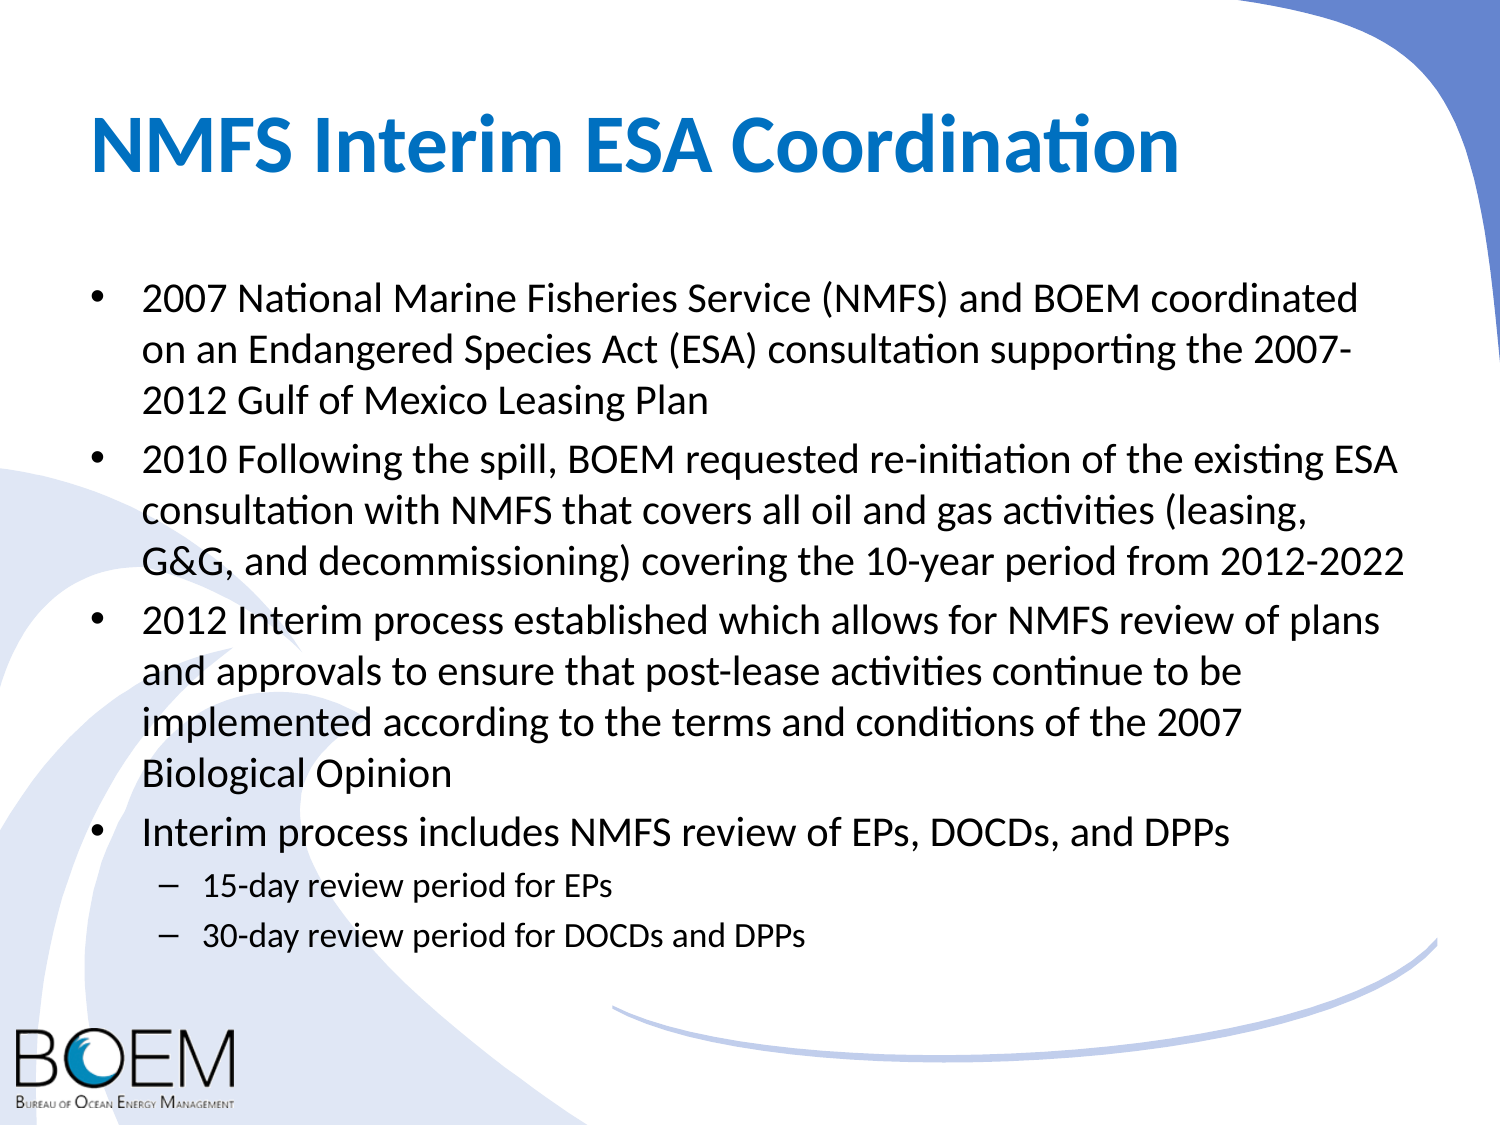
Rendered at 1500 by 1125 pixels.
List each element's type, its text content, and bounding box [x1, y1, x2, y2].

title NMFS Interim ESA Coordination [75, 45, 1425, 233]
list 2007 National Marine Fisheries Service (NMFS) and BOEM coordinated on an Endangered Species Act (ESA) consultation supporting the 2007-2012 Gulf of Mexico Leasing Plan 2010 Following the spill, BOEM requested re-initiation of the existing ESA consultation with NMFS that covers all oil and gas activities (leasing, G&G, and decommissioning) covering the 10-year period from 2012-2022 2012 Interim process established which allows for NMFS review of plans and approvals to ensure that post-lease activities continue to be implemented according to the terms and conditions of the 2007 Biological Opinion Interim process includes NMFS review of EPs, DOCDs, and DPPs 15-day review period for EPs 30-day review period for DOCDs and DPPs [75, 262, 1425, 1005]
picture [16, 1028, 234, 1108]
